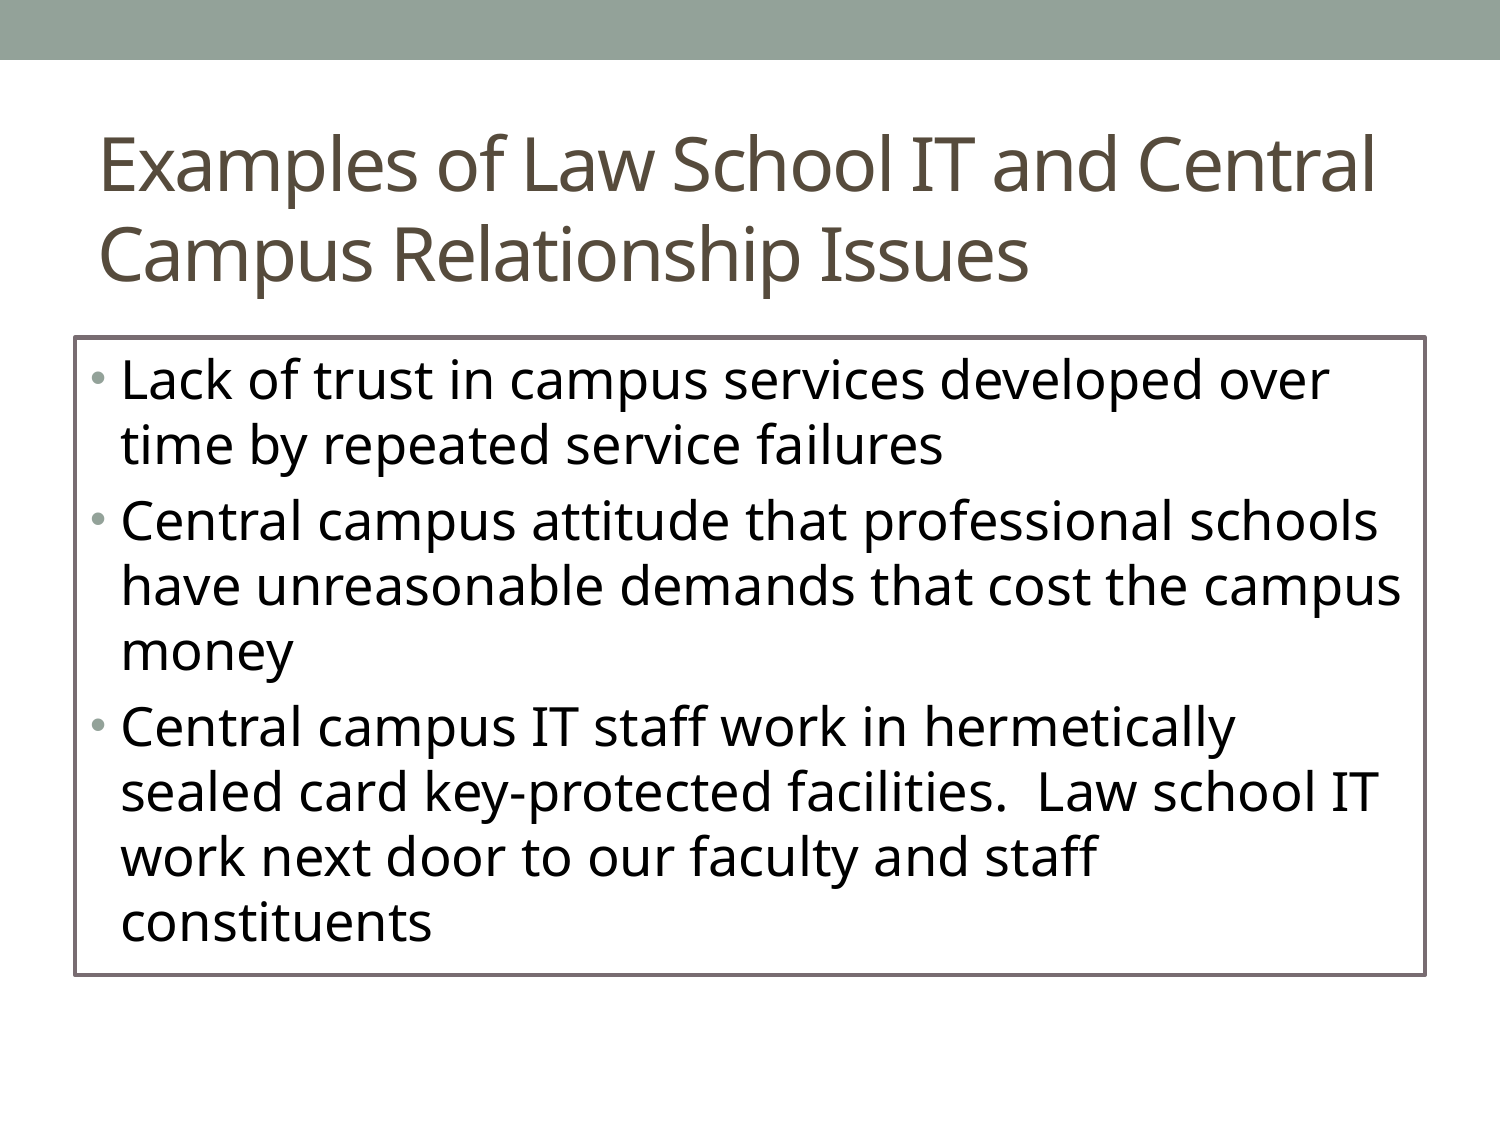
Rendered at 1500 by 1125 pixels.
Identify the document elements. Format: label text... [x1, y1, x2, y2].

title Examples of Law School IT and Central Campus Relationship Issues [82, 75, 1425, 335]
list Lack of trust in campus services developed over time by repeated service failures Central campus attitude that professional schools have unreasonable demands that cost the campus money Central campus IT staff work in hermetically sealed card key-protected facilities. Law school IT work next door to our faculty and staff constituents [73, 335, 1427, 977]
